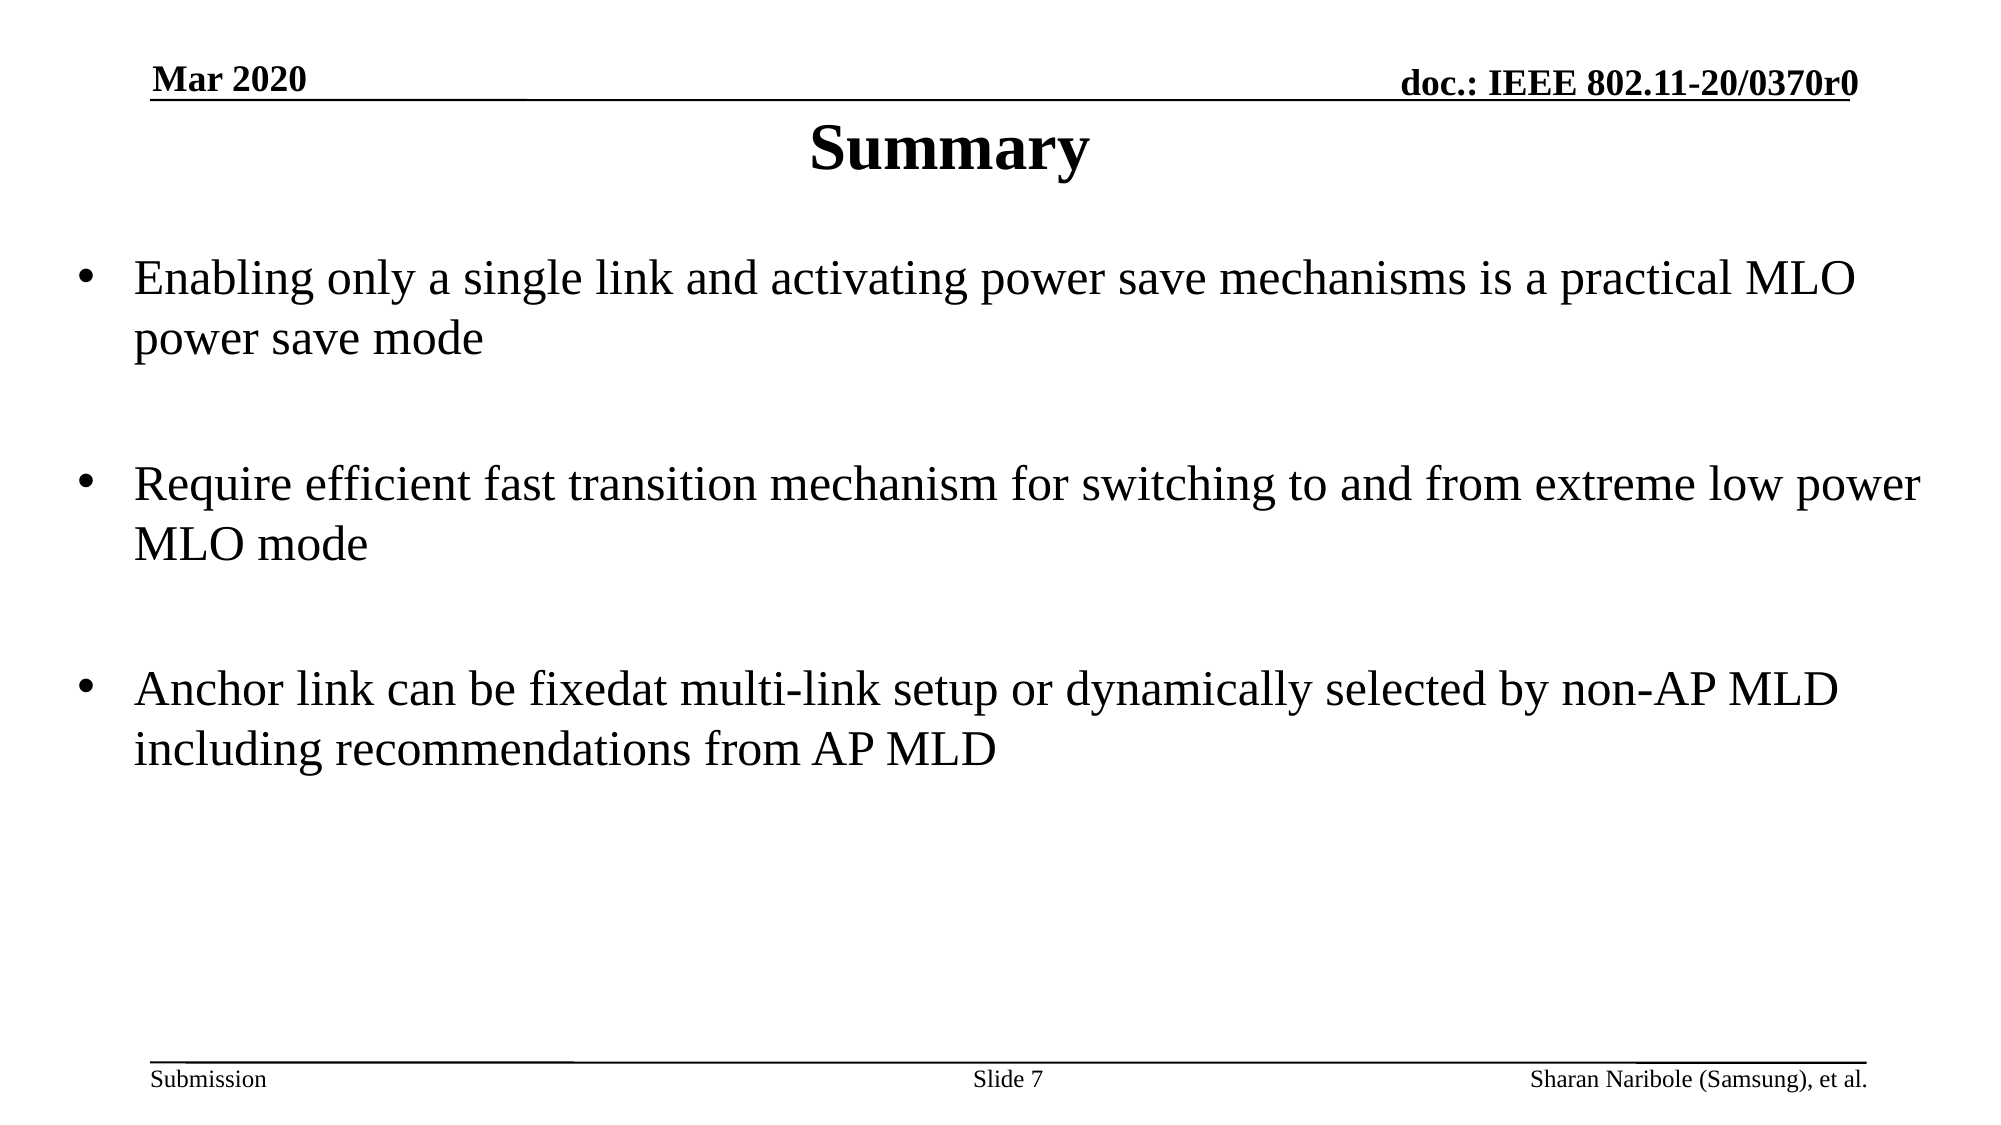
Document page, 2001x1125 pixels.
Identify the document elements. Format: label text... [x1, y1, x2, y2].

slide_number Slide 7 [950, 1061, 1067, 1123]
list Enabling only a single link and activating power save mechanisms is a practical MLO power save mode Require efficient fast transition mechanism for switching to and from extreme low power MLO mode Anchor link can be fixedat multi-link setup or dynamically selected by non-AP MLD including recommendations from AP MLD [62, 237, 1976, 913]
title Summary [100, 55, 1801, 231]
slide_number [152, 54, 563, 100]
footer Sharan Naribole (Samsung), et al. [1171, 1061, 1869, 1093]
